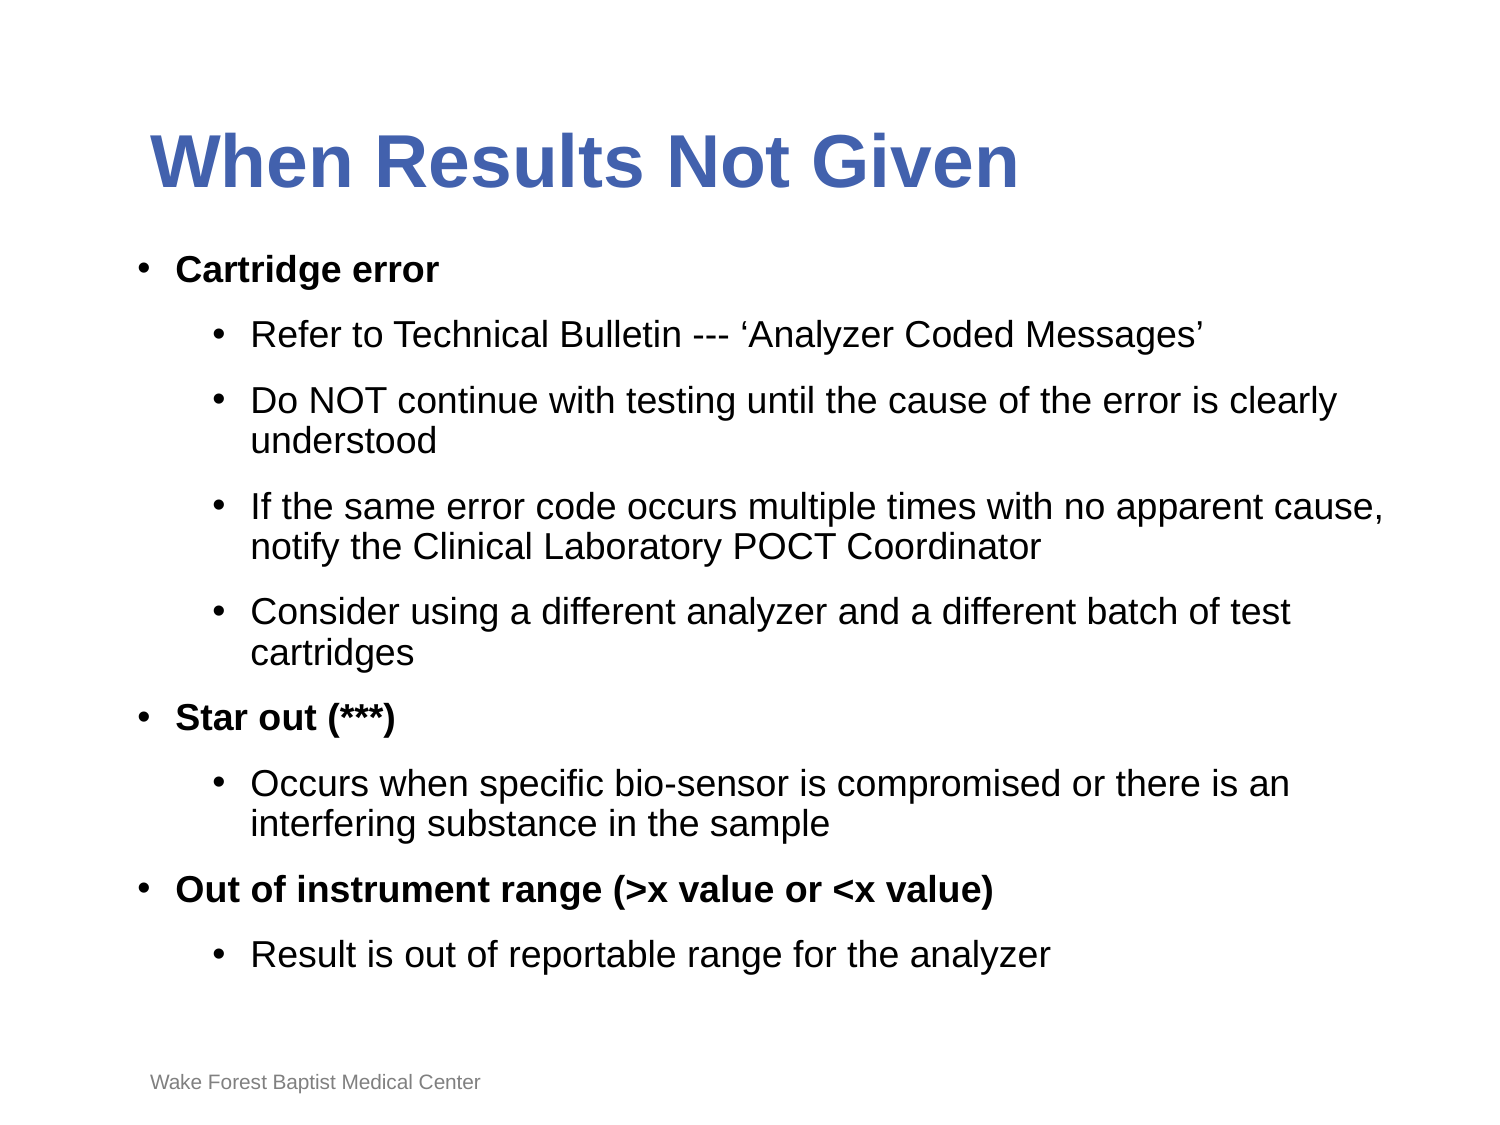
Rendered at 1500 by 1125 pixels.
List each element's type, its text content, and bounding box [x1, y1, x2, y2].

list Cartridge error Refer to Technical Bulletin --- ‘Analyzer Coded Messages’ Do NOT continue with testing until the cause of the error is clearly understood If the same error code occurs multiple times with no apparent cause, notify the Clinical Laboratory POCT Coordinator Consider using a different analyzer and a different batch of test cartridges Star out (***) Occurs when specific bio-sensor is compromised or there is an interfering substance in the sample Out of instrument range (>x value or <x value) Result is out of reportable range for the analyzer [137, 249, 1425, 1064]
title When Results Not Given [150, 112, 1425, 204]
